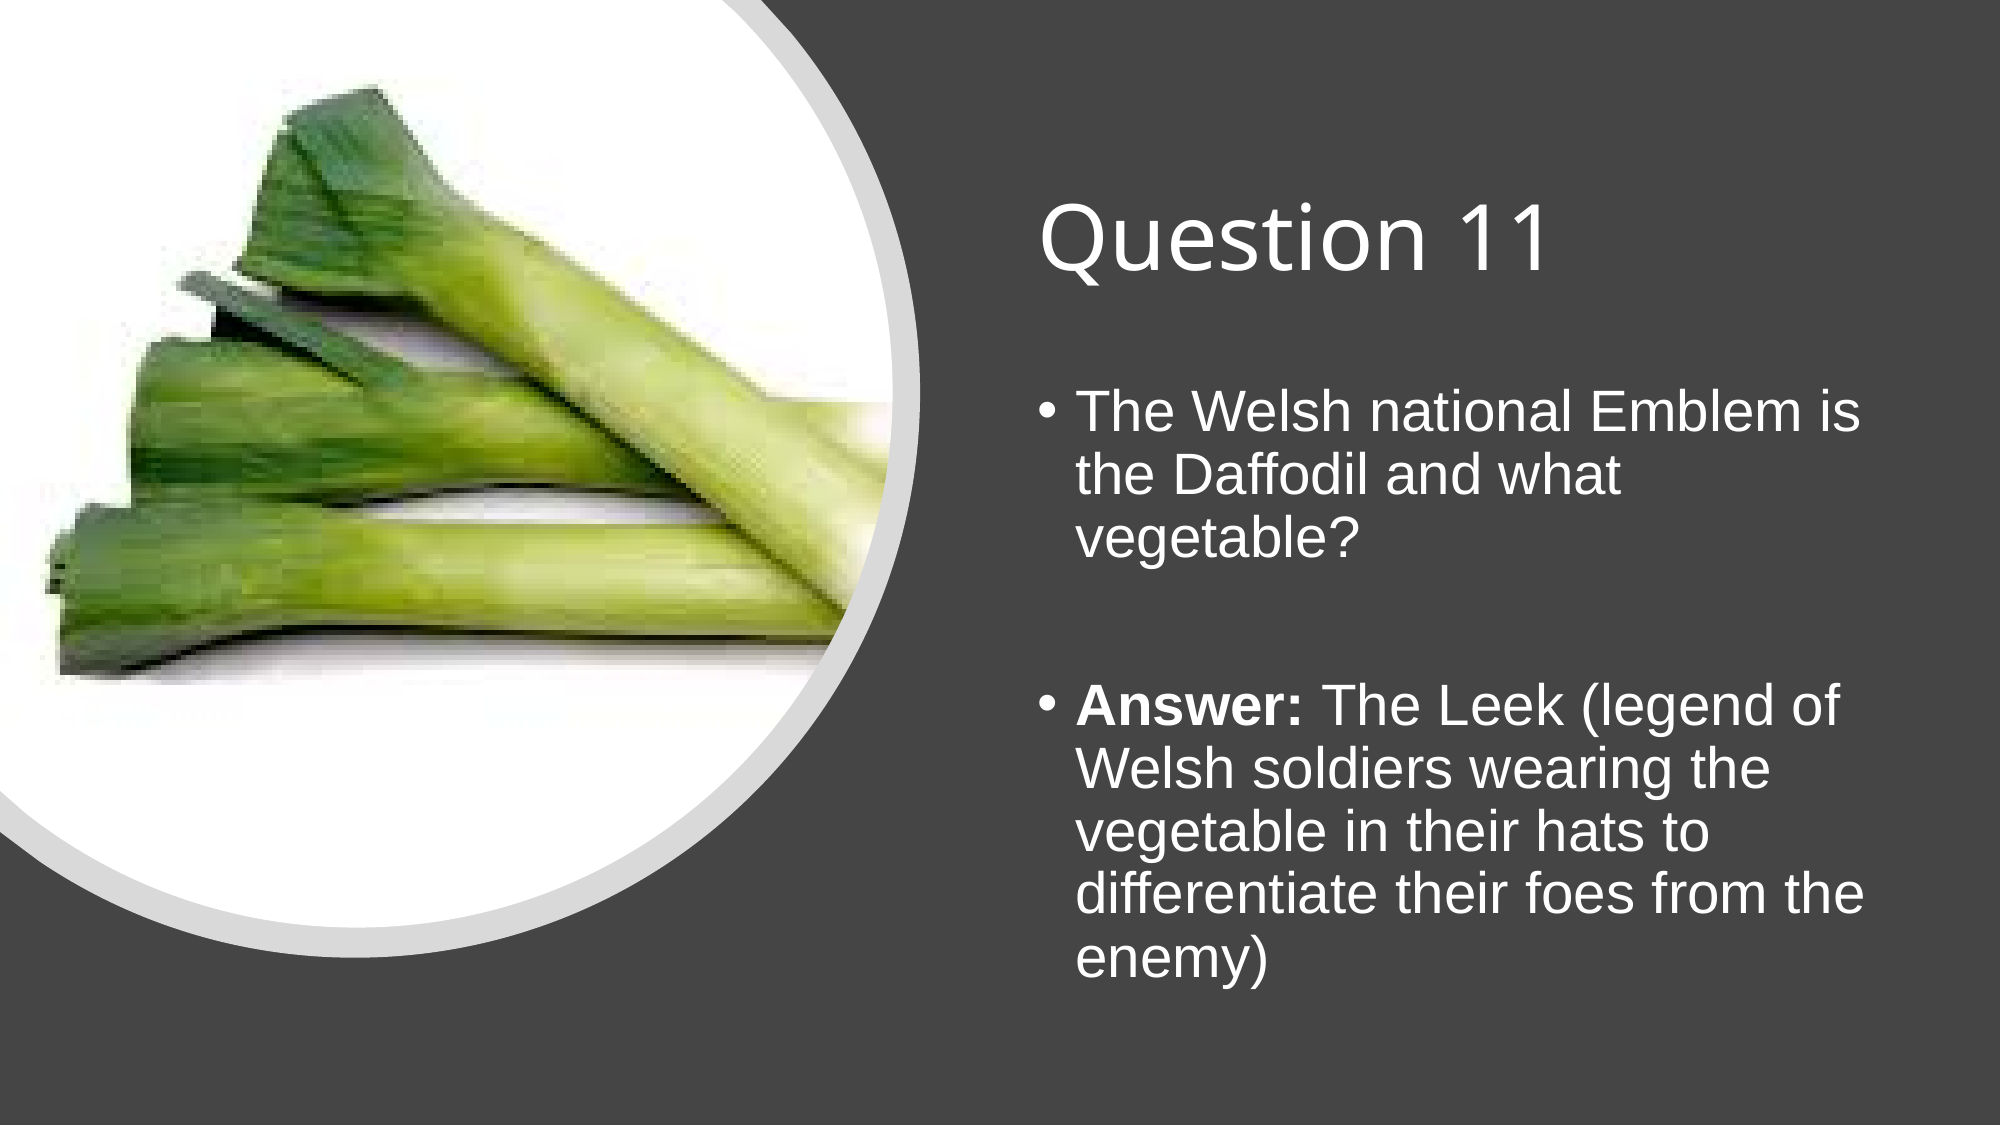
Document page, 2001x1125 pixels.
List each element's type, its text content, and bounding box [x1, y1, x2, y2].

text_box [893, 215, 922, 570]
picture [0, 0, 893, 928]
list The Welsh national Emblem is the Daffodil and what vegetable? Answer: The Leek (legend of Welsh soldiers wearing the vegetable in their hats to differentiate their foes from the enemy) [1022, 373, 1895, 928]
text_box [170, 928, 540, 959]
title Question 11 [1022, 131, 1895, 350]
